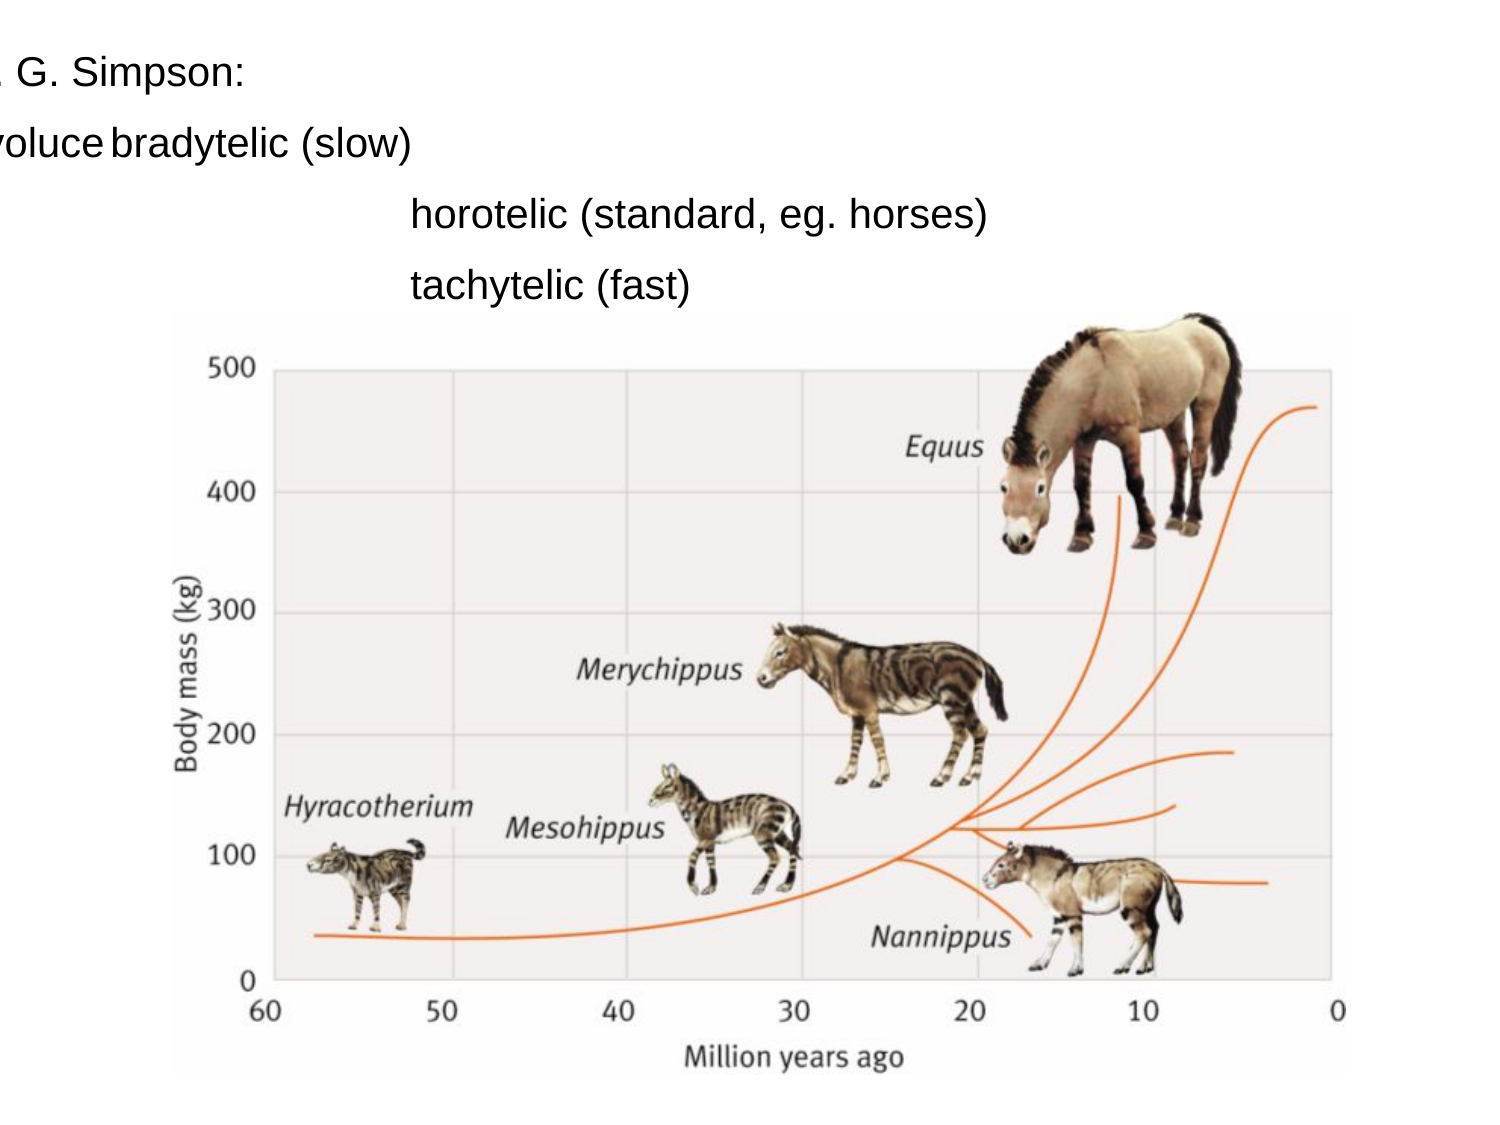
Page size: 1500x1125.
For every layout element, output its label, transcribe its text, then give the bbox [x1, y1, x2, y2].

picture [170, 311, 1347, 1076]
text_box G. G. Simpson: evoluce bradytelic (slow) horotelic (standard, eg. horses) tachytelic (fast) [0, 37, 1004, 316]
